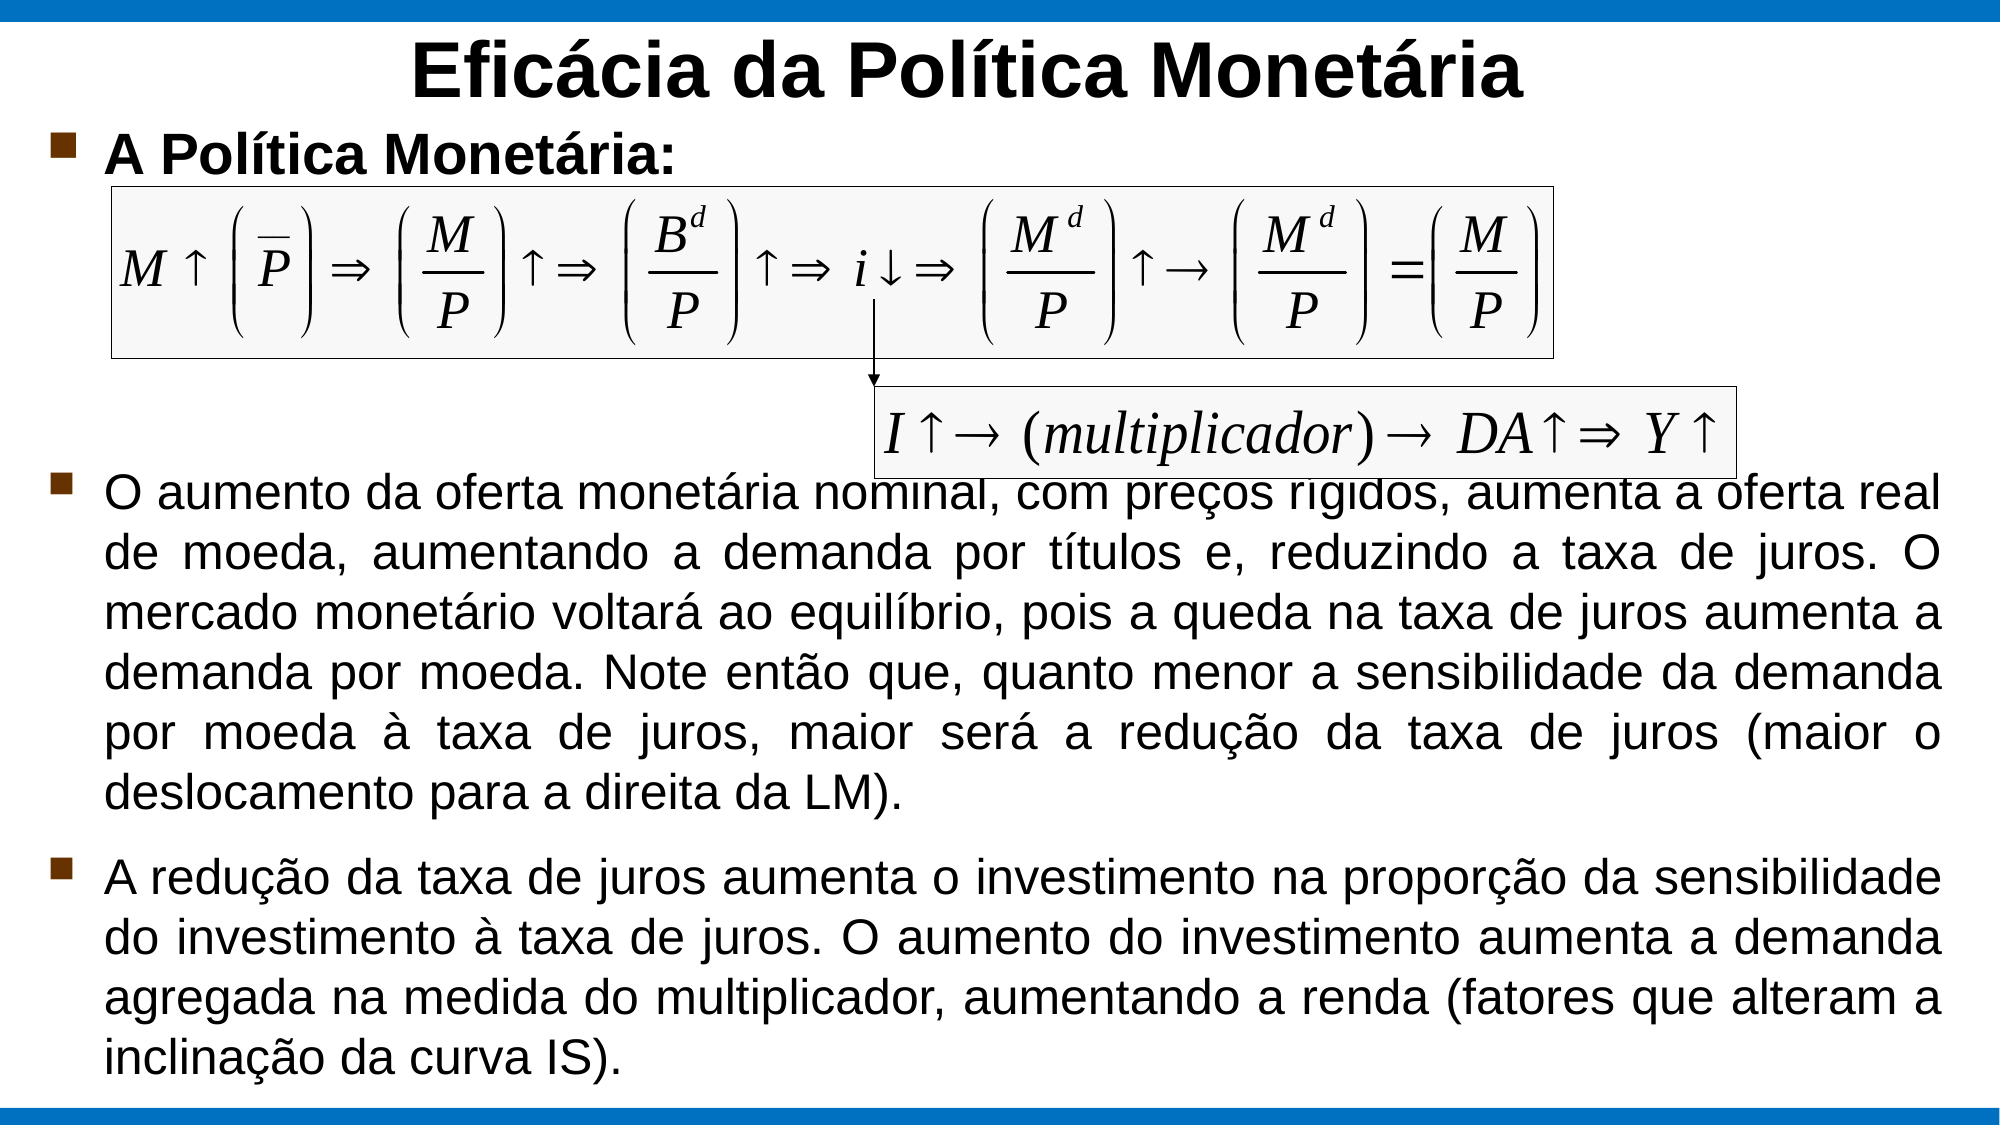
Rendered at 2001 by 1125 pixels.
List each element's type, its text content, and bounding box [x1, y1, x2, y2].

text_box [111, 186, 1554, 359]
list A Política Monetária: O aumento da oferta monetária nominal, com preços rígidos, aumenta a oferta real de moeda, aumentando a demanda por títulos e, reduzindo a taxa de juros. O mercado monetário voltará ao equilíbrio, pois a queda na taxa de juros aumenta a demanda por moeda. Note então que, quanto menor a sensibilidade da demanda por moeda à taxa de juros, maior será a redução da taxa de juros (maior o deslocamento para a direita da LM). A redução da taxa de juros aumenta o investimento na proporção da sensibilidade do investimento à taxa de juros. O aumento do investimento aumenta a demanda agregada na medida do multiplicador, aumentando a renda (fatores que alteram a inclinação da curva IS). [32, 108, 1959, 1121]
title Eficácia da Política Monetária [395, 0, 1641, 108]
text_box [873, 386, 1737, 479]
